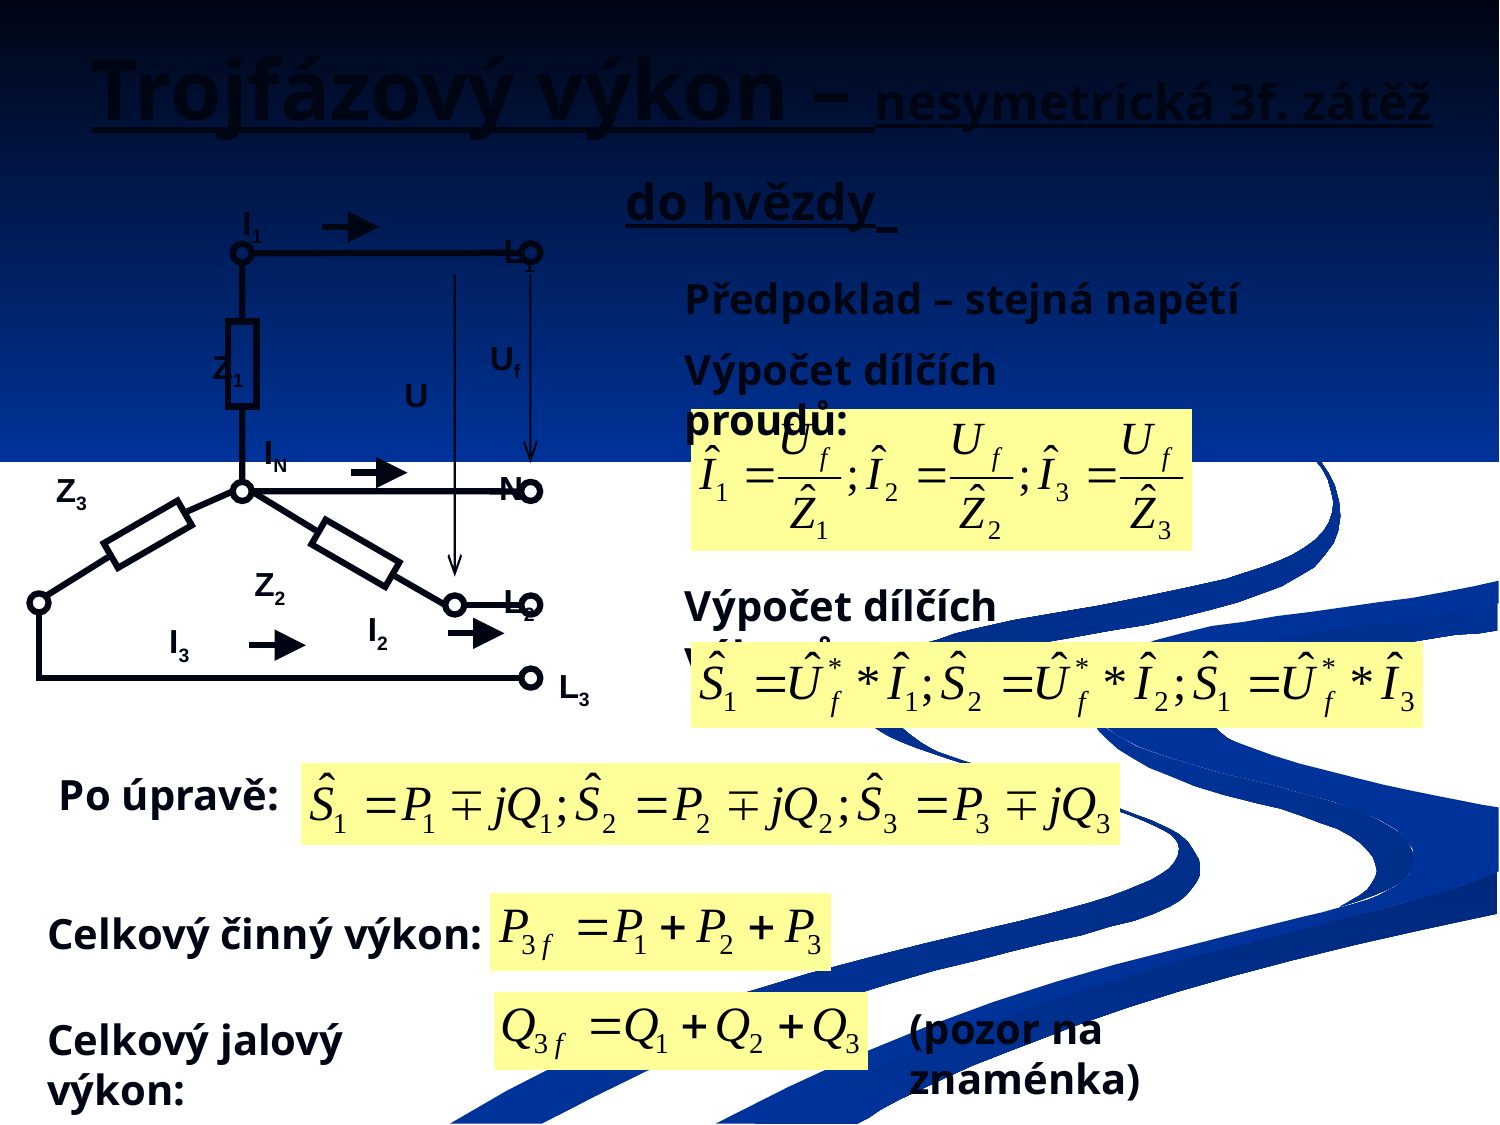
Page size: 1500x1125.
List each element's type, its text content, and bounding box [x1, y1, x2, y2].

text_box Po úpravě: [53, 763, 300, 826]
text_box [490, 893, 831, 972]
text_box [300, 763, 1120, 846]
text_box Celkový činný výkon: [41, 902, 490, 964]
text_box Výpočet dílčích proudů: [679, 337, 1176, 450]
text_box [690, 641, 1424, 728]
text_box (pozor na znaménka) [903, 996, 1353, 1109]
title Trojfázový výkon – nesymetrická 3f. zátěž do hvězdy [41, 31, 1483, 244]
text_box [29, 196, 607, 712]
text_box Celkový jalový výkon: [41, 1008, 490, 1121]
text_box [494, 992, 869, 1071]
text_box Předpoklad – stejná napětí [679, 267, 1459, 329]
text_box Výpočet dílčích výkonů: [679, 574, 1176, 686]
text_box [690, 408, 1192, 551]
